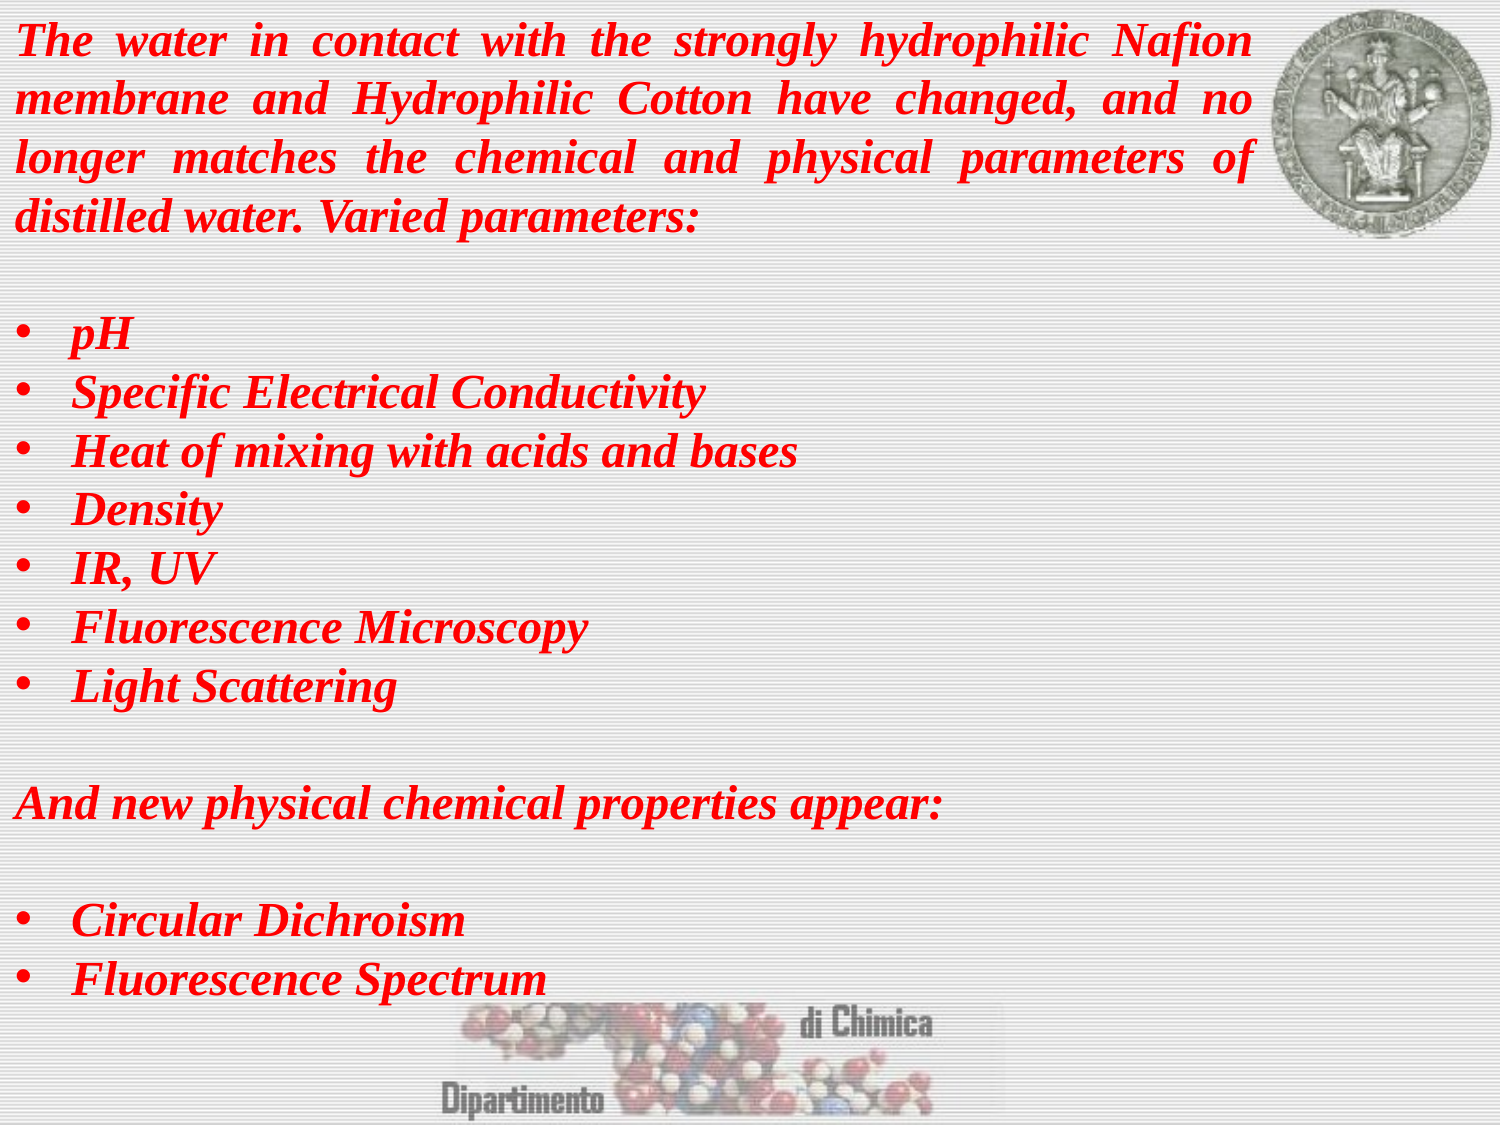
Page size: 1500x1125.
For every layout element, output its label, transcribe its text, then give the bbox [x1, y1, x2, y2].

picture [0, 0, 1500, 1125]
text_box The water in contact with the strongly hydrophilic Nafion membrane and Hydrophilic Cotton have changed, and no longer matches the chemical and physical parameters of distilled water. Varied parameters: pH Specific Electrical Conductivity Heat of mixing with acids and bases Density IR, UV Fluorescence Microscopy Light Scattering And new physical chemical properties appear: Circular Dichroism Fluorescence Spectrum [0, 0, 1270, 1072]
